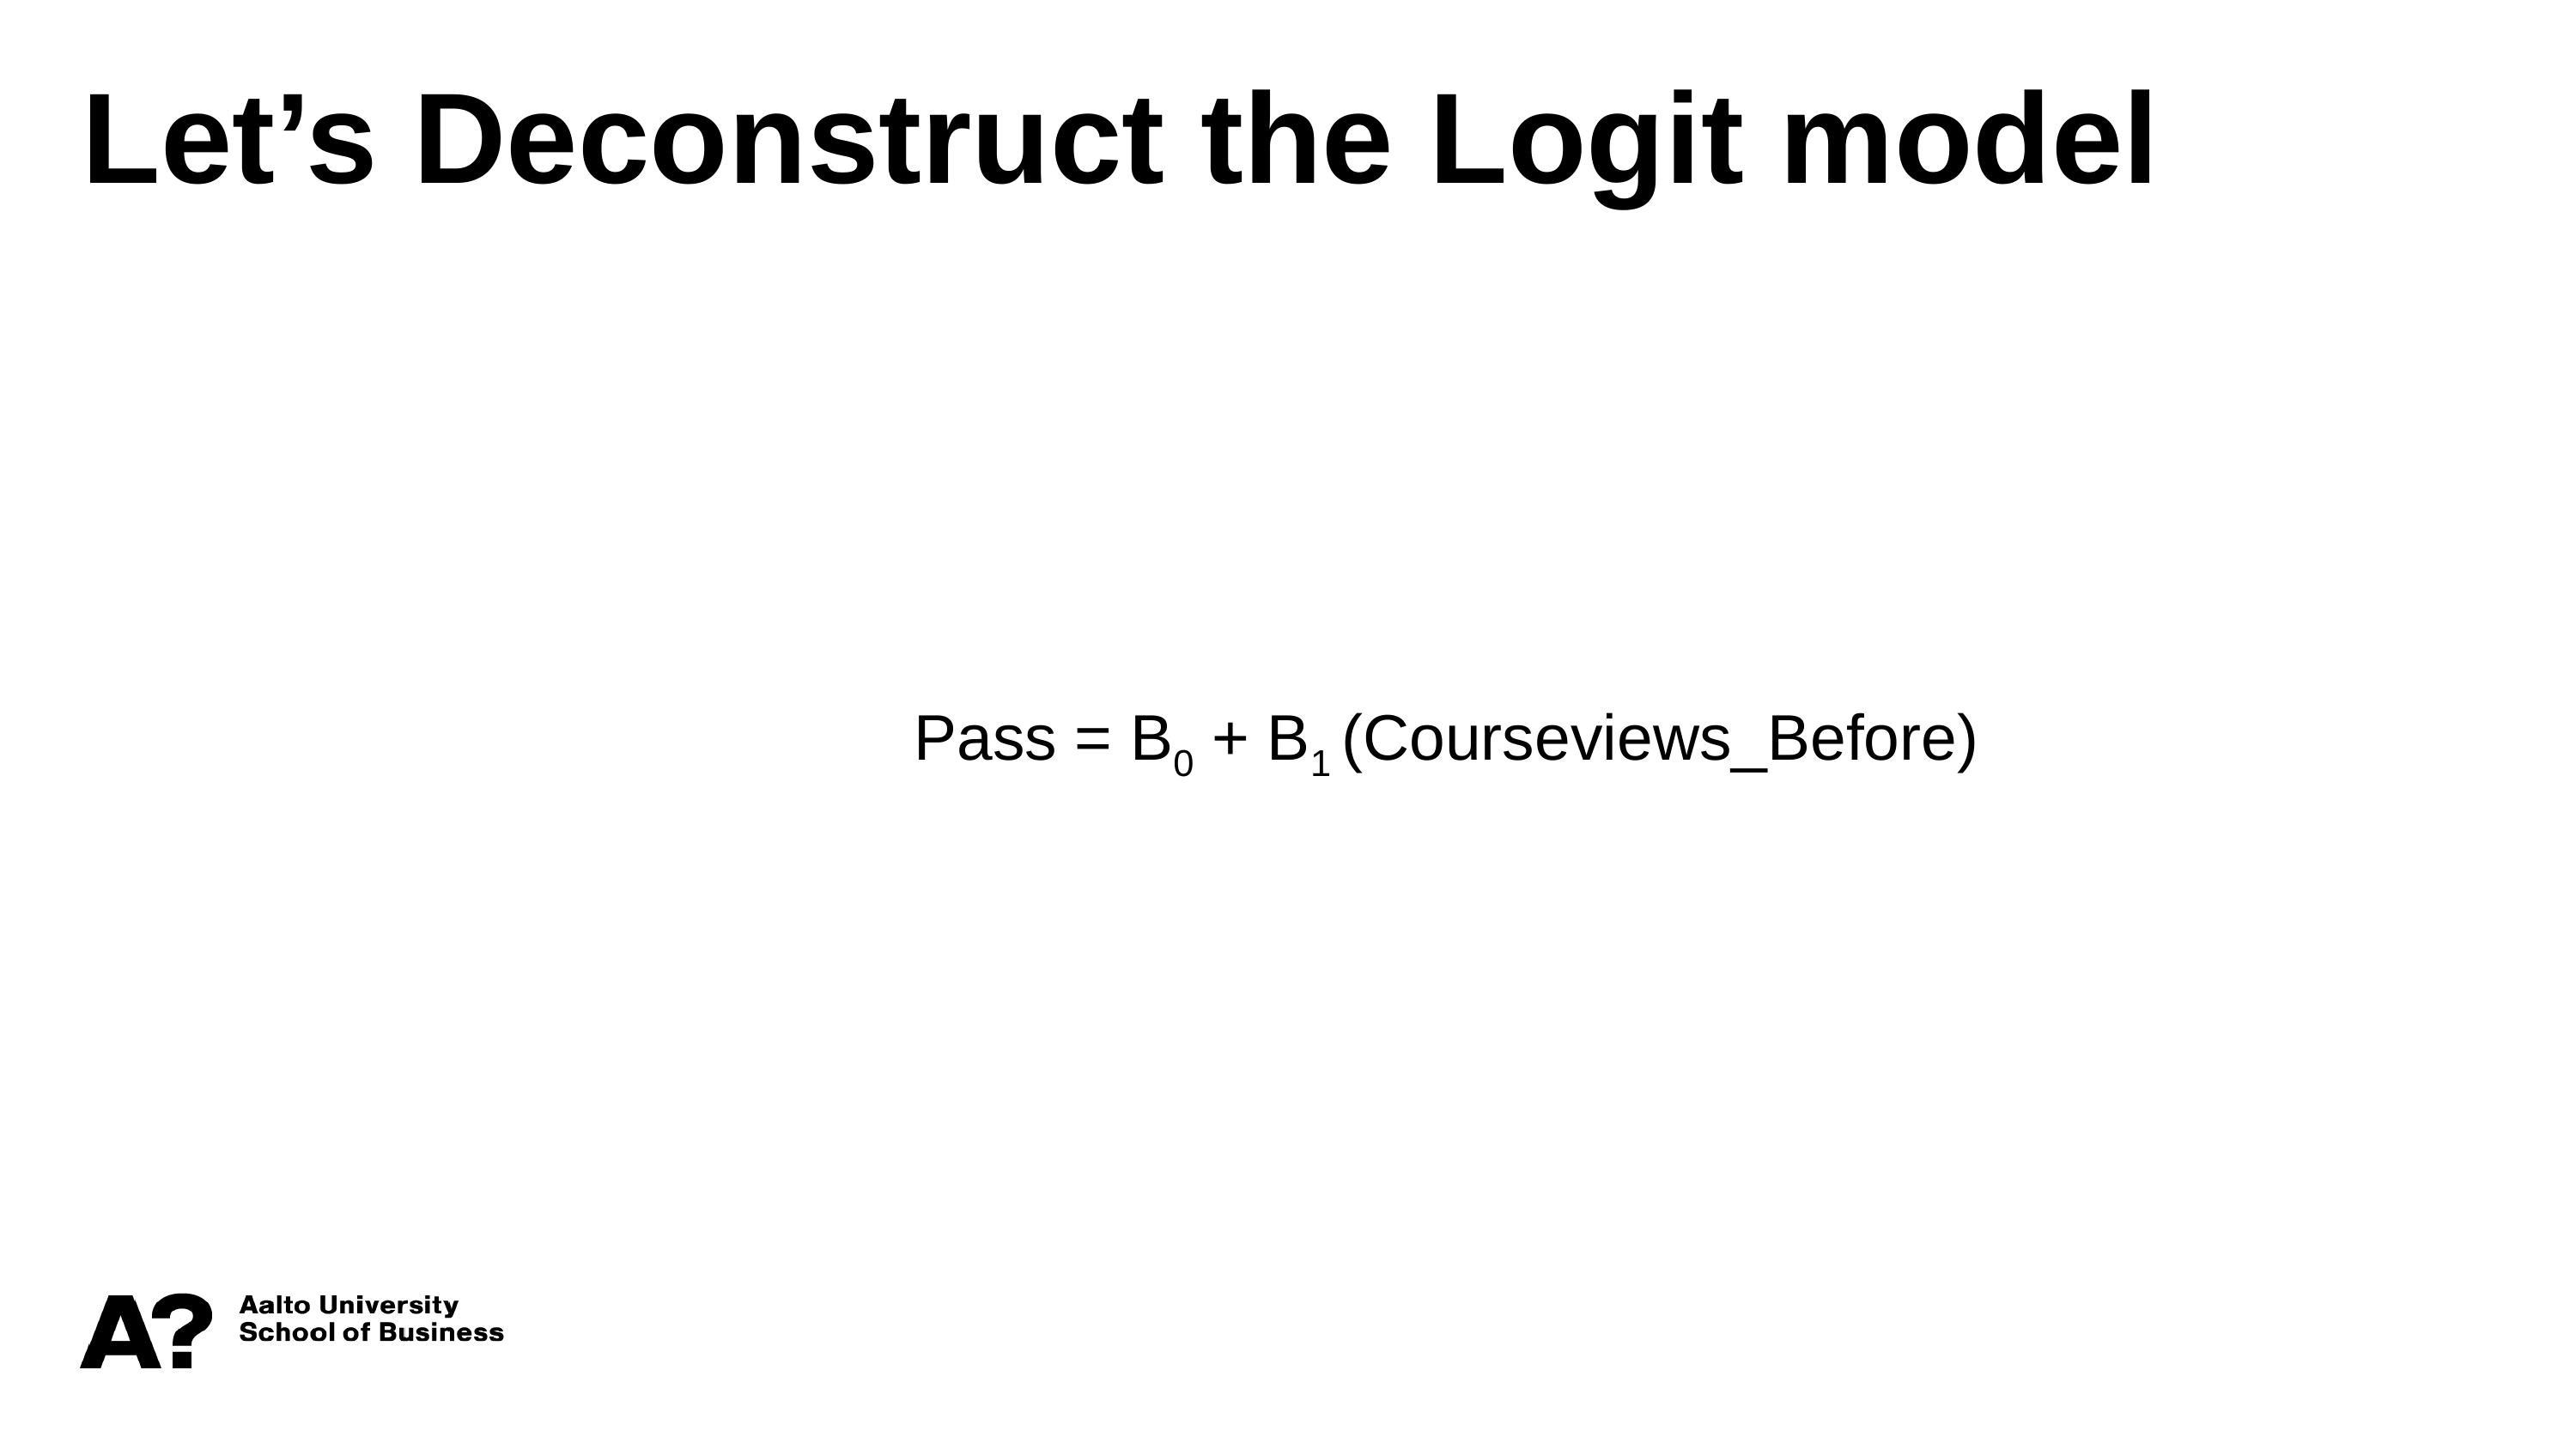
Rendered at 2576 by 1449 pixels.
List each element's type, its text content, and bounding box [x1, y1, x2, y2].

list Let’s Deconstruct the Logit model [82, 54, 2476, 336]
picture [0, 1222, 585, 1440]
text_box Pass = B0 + B1 (Courseviews_Before) [901, 689, 2010, 791]
